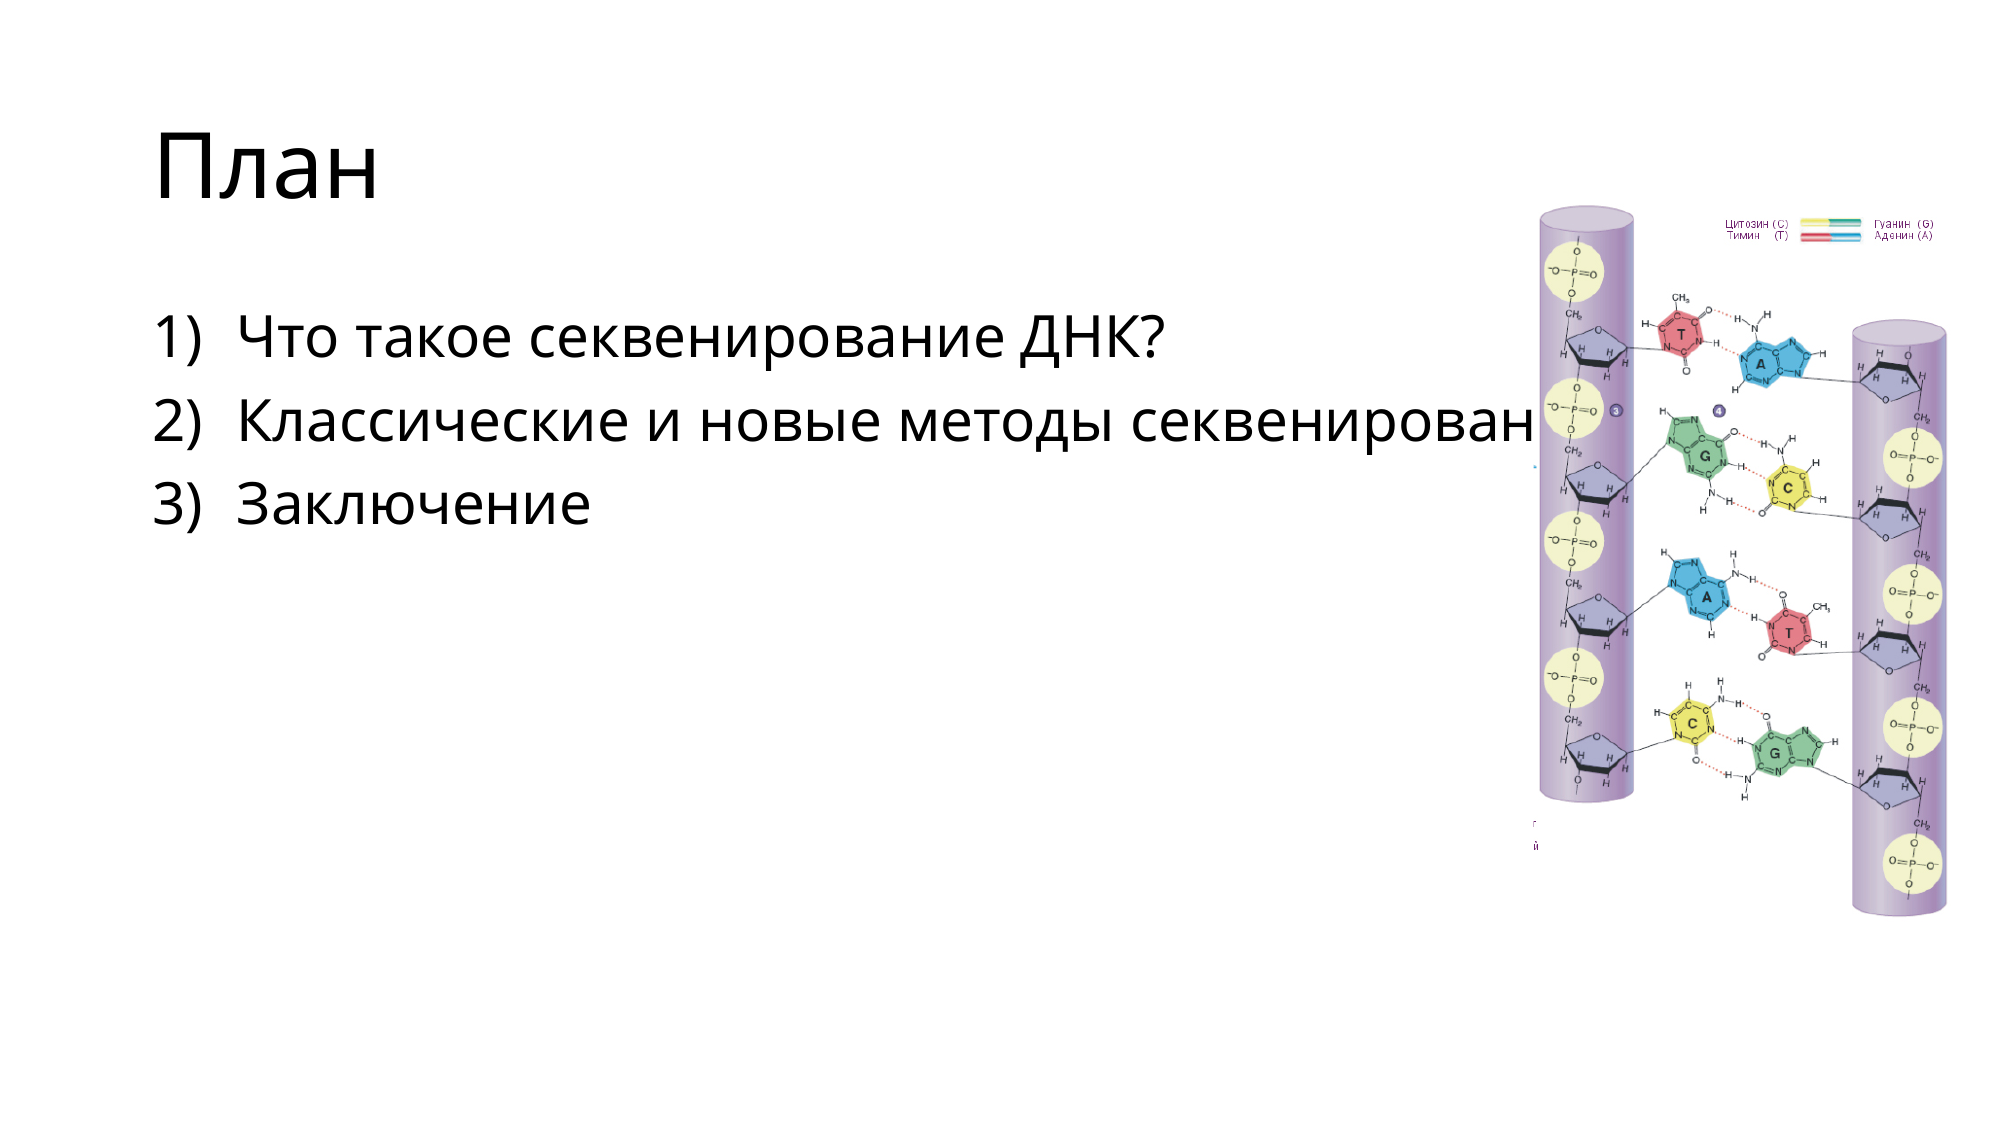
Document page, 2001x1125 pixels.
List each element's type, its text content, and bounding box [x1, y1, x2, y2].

title План [137, 59, 1863, 278]
list Что такое секвенирование ДНК? Классические и новые методы секвенирования Заключение [137, 299, 1863, 1014]
picture [1533, 188, 1958, 922]
